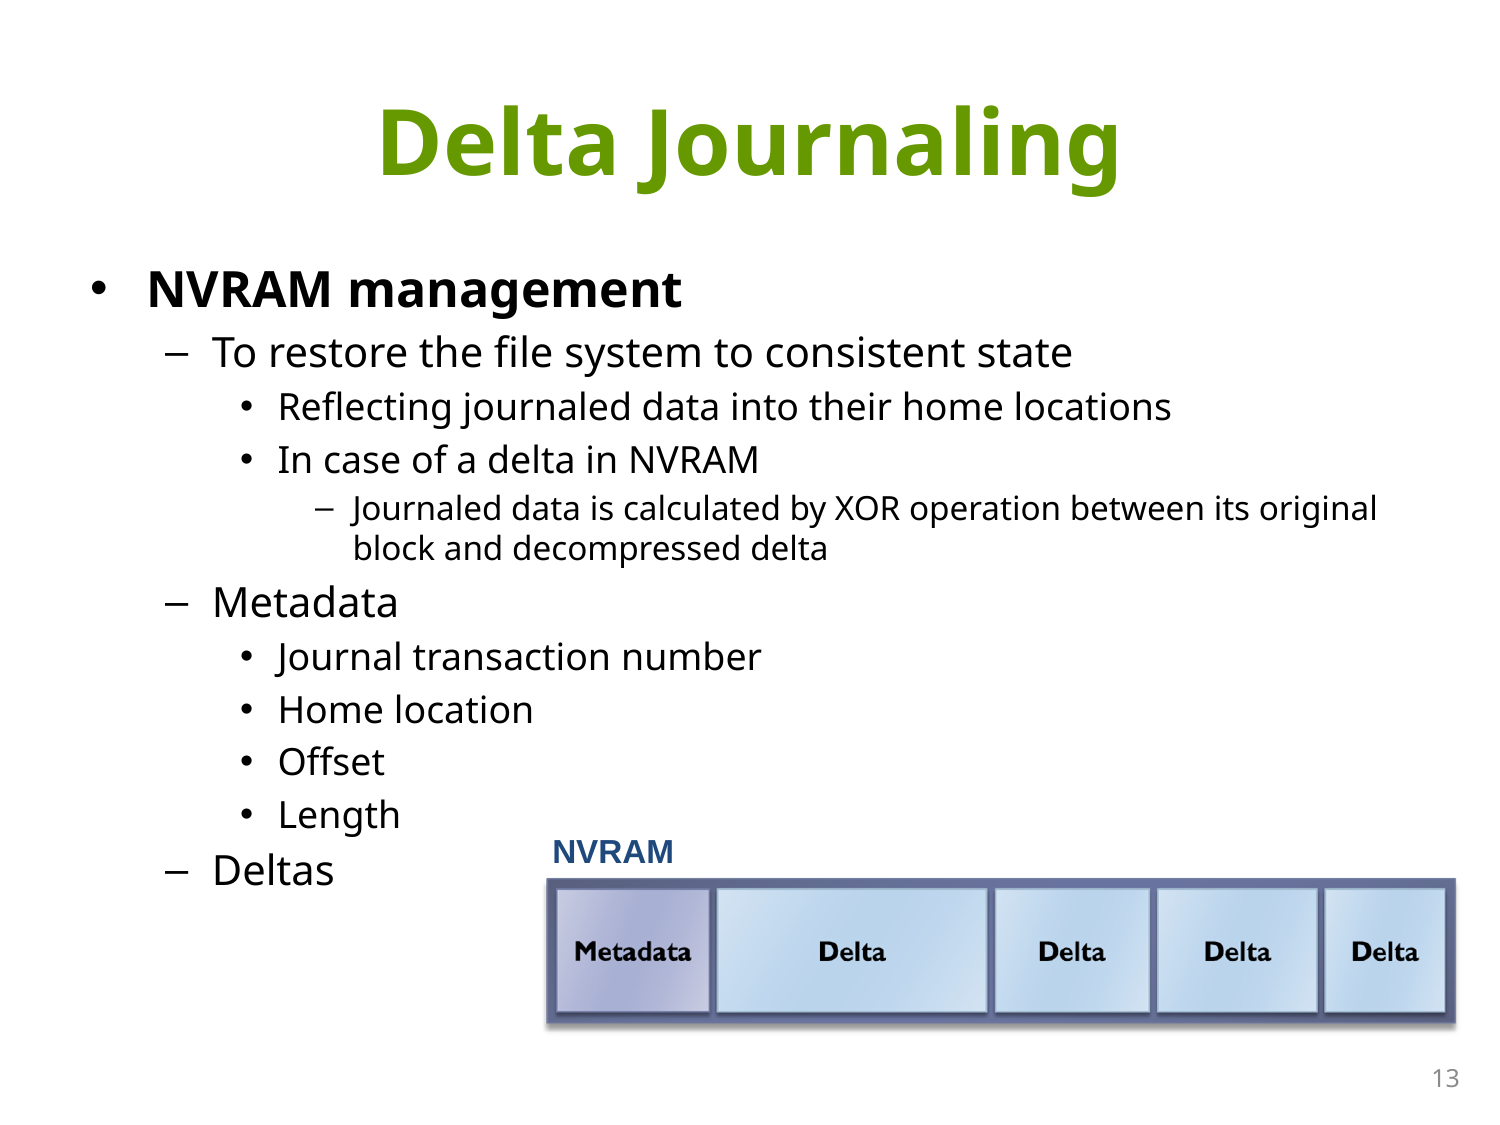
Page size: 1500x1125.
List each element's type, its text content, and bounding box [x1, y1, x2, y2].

list NVRAM management To restore the file system to consistent state Reflecting journaled data into their home locations In case of a delta in NVRAM Journaled data is calculated by XOR operation between its original block and decompressed delta Metadata Journal transaction number Home location Offset Length Deltas [75, 249, 1425, 1005]
title Delta Journaling [75, 45, 1425, 233]
slide_number 13 [1125, 1050, 1475, 1110]
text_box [537, 822, 1463, 1038]
